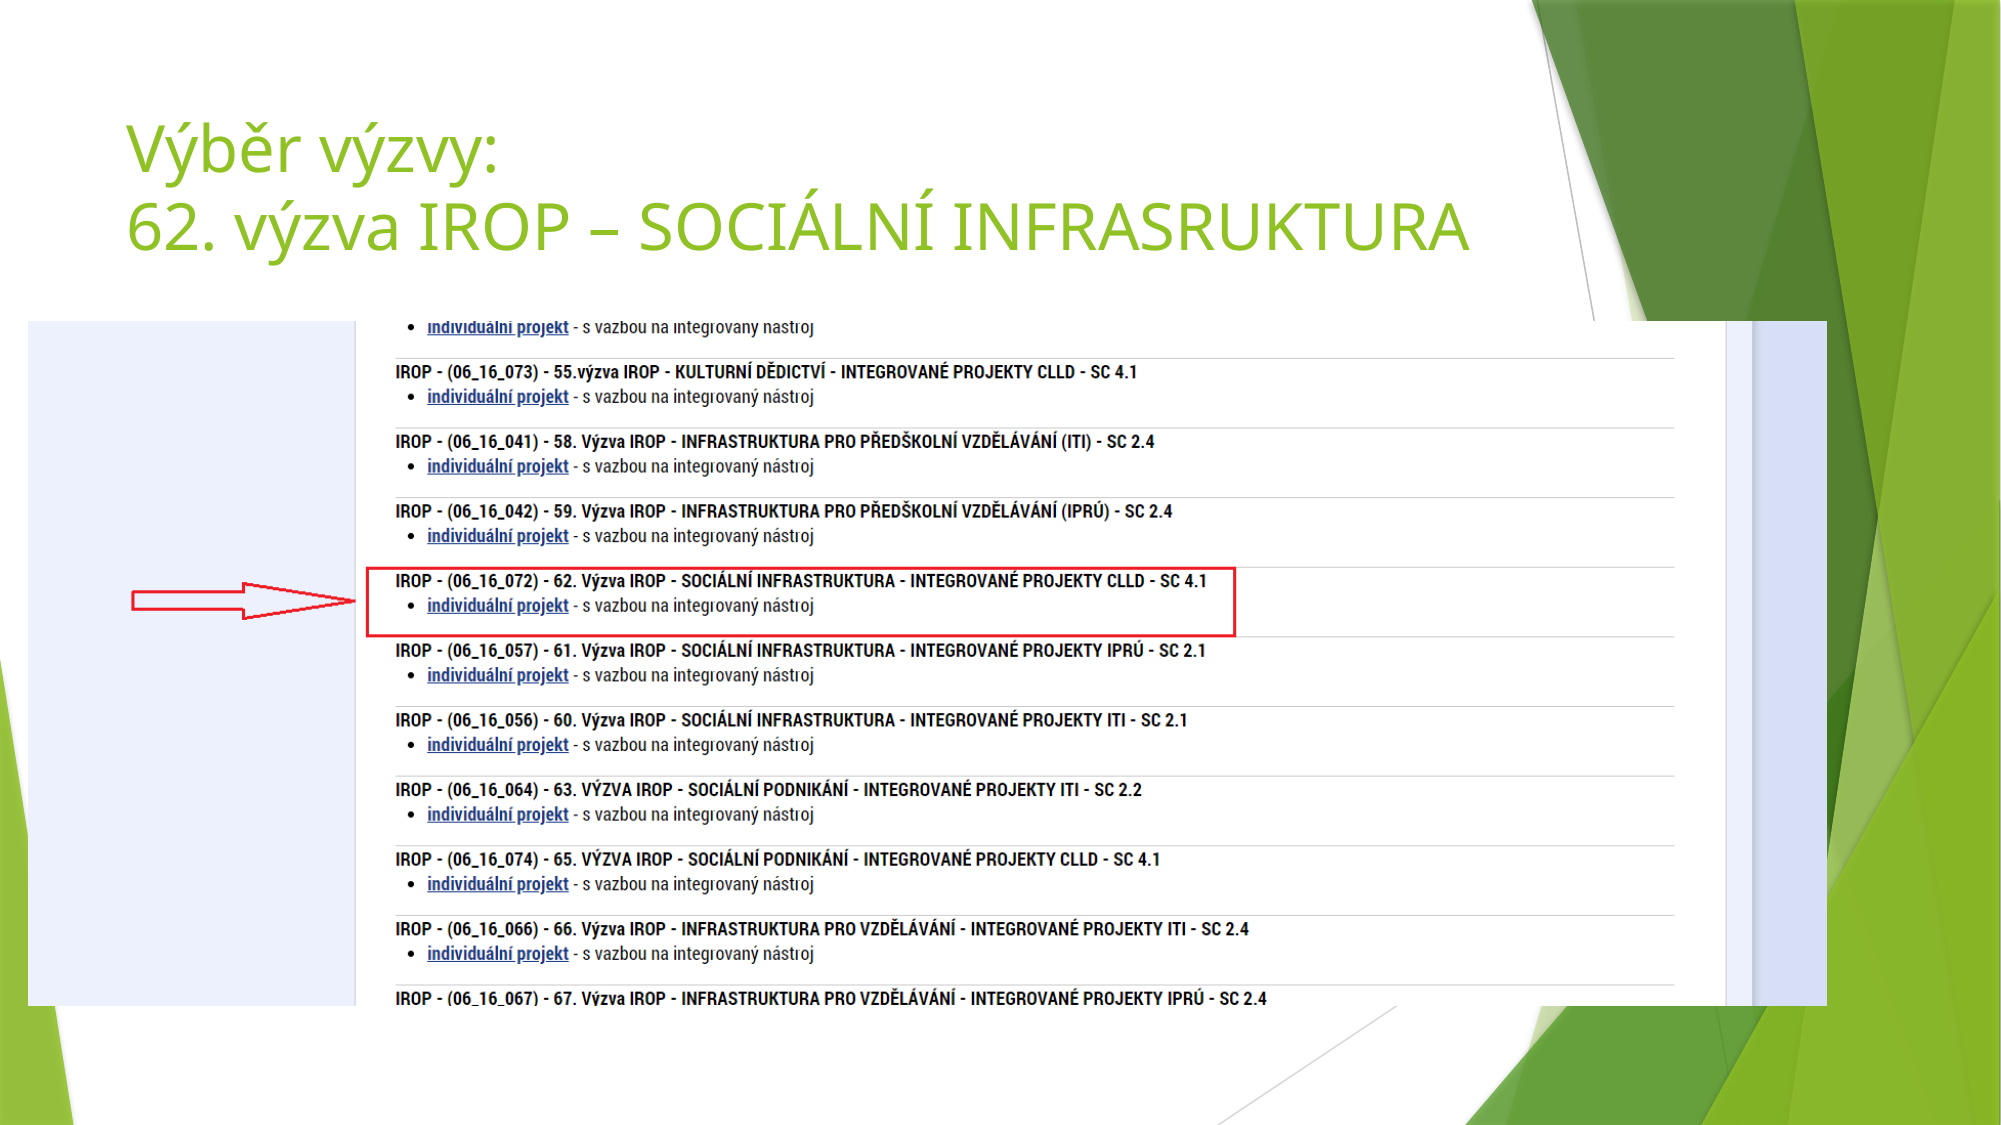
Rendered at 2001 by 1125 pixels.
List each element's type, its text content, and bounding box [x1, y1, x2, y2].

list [28, 320, 1827, 1006]
title Výběr výzvy: 62. výzva IROP – SOCIÁLNÍ INFRASRUKTURA [111, 99, 1522, 289]
